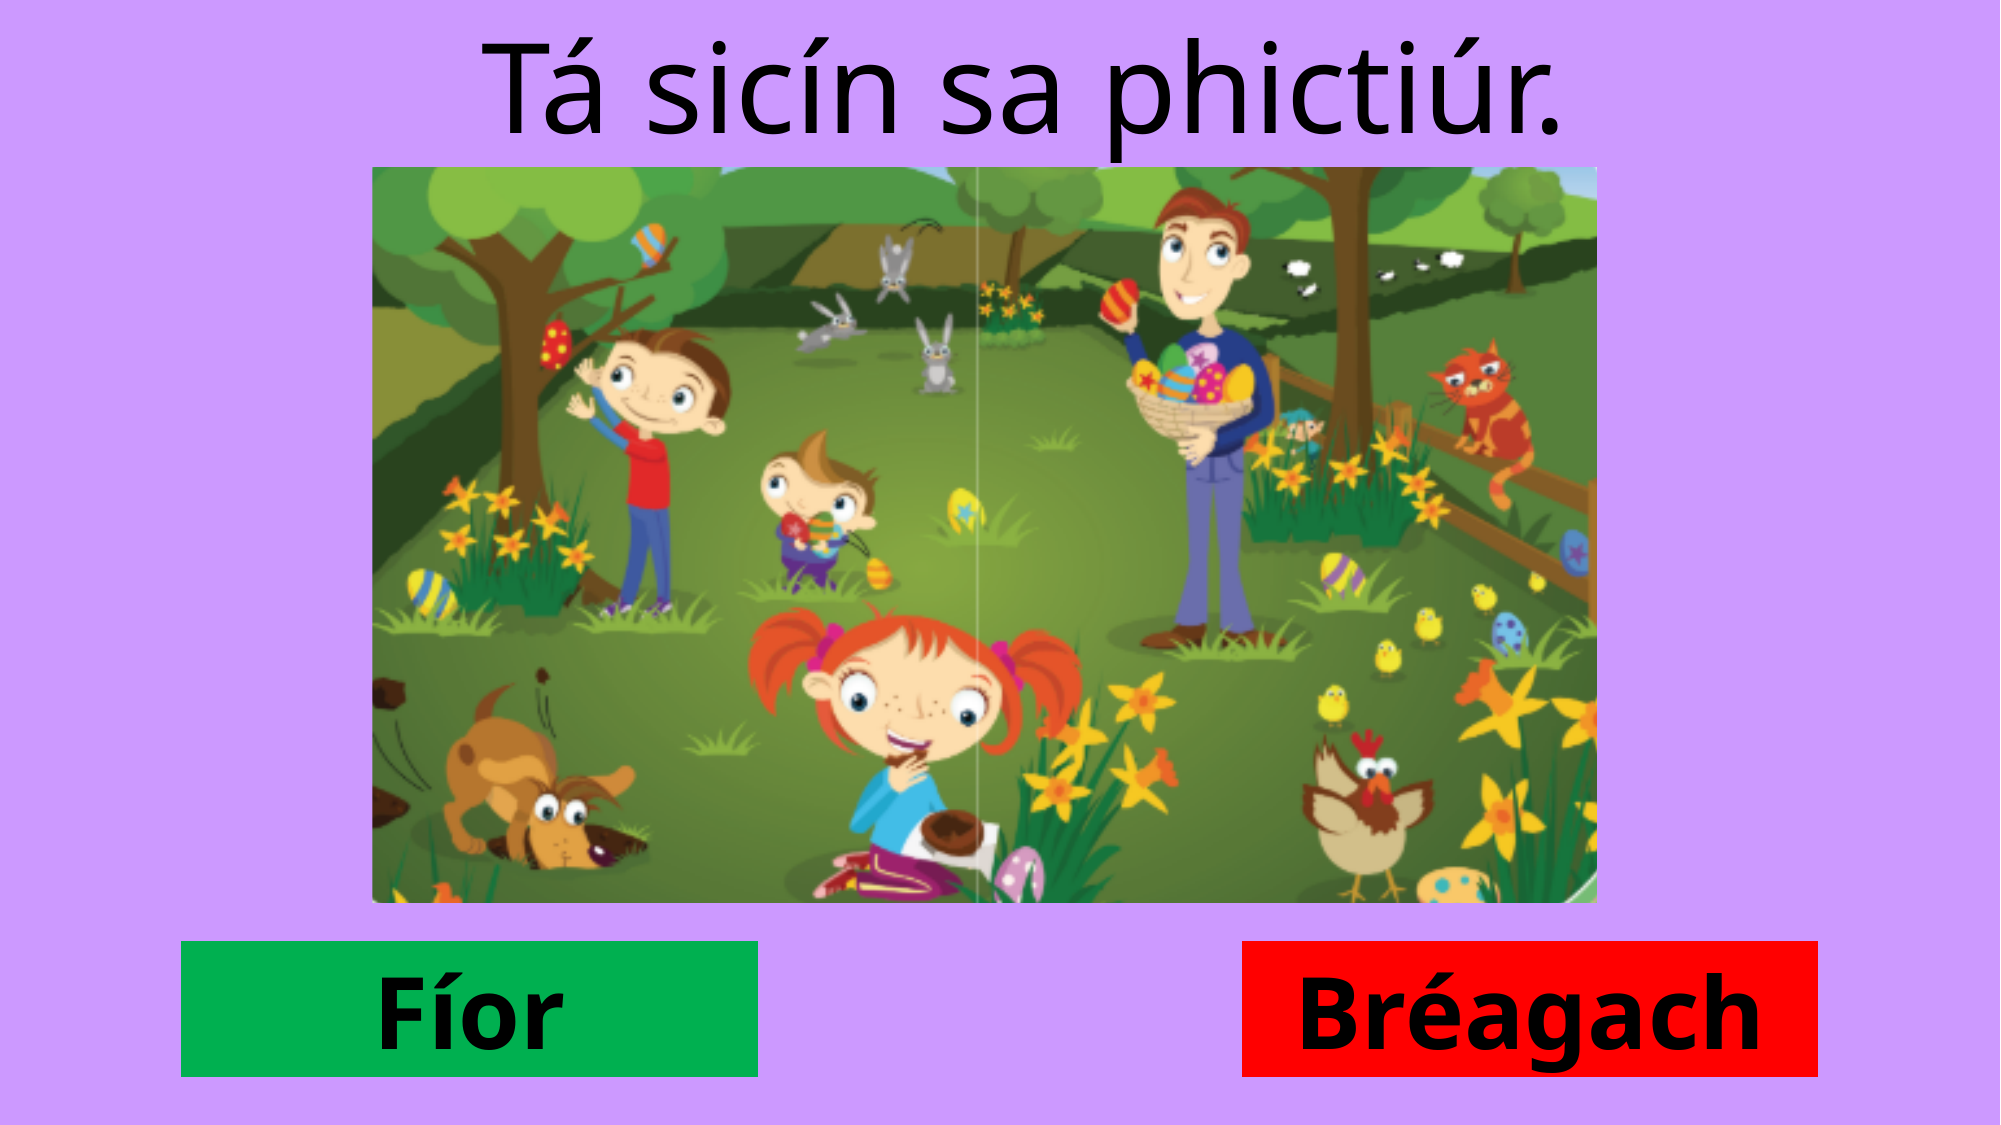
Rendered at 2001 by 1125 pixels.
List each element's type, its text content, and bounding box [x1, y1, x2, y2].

picture [372, 167, 1597, 903]
text_box Fíor [181, 941, 758, 1077]
text_box Bréagach [1242, 941, 1818, 1077]
text_box Tá sicín sa phictiúr. [181, 1, 1867, 166]
